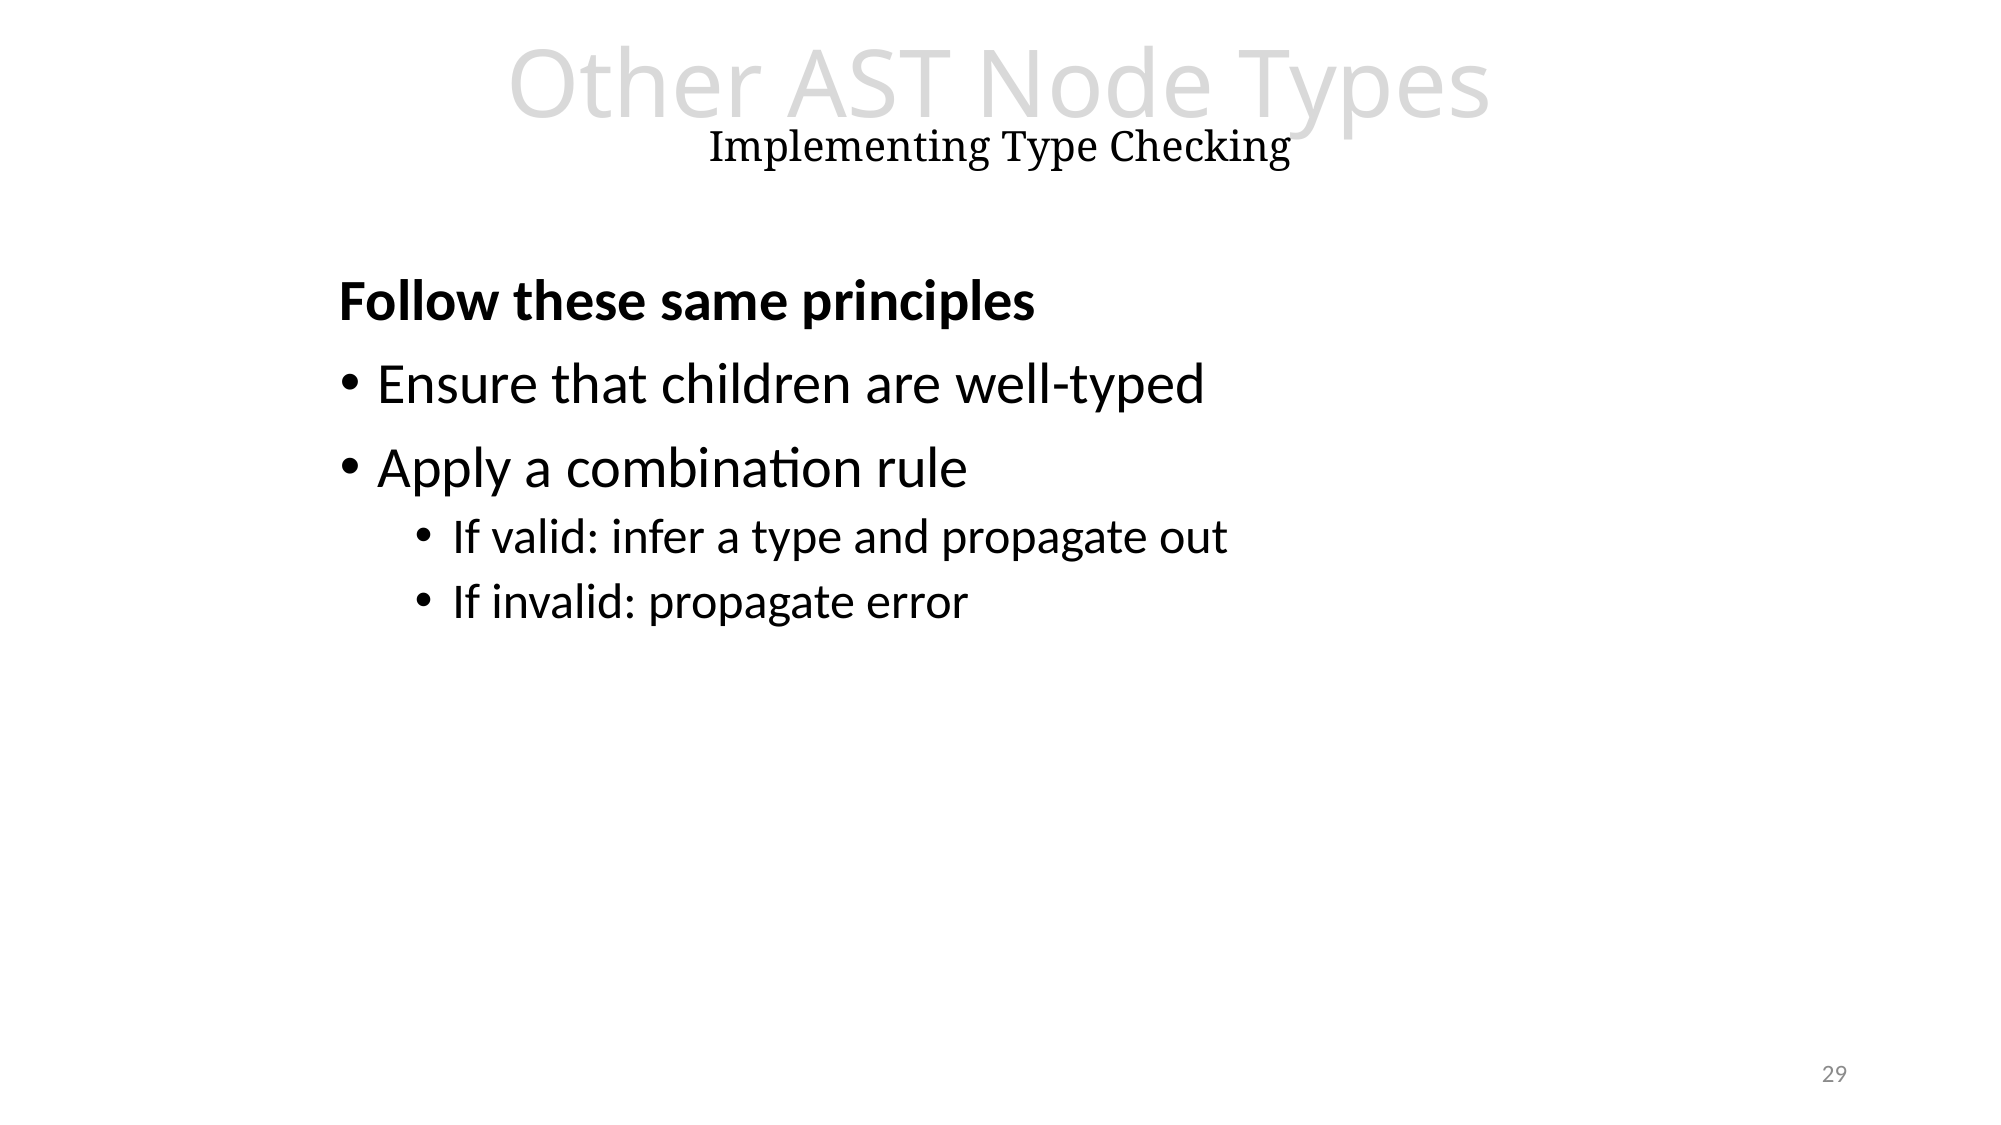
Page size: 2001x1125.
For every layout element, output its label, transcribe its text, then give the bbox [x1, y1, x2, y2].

list Follow these same principles Ensure that children are well-typed Apply a combination rule If valid: infer a type and propagate out If invalid: propagate error [324, 262, 1662, 1005]
title Other AST Node Types Implementing Type Checking [353, 2, 1647, 221]
slide_number 29 [1412, 1042, 1863, 1103]
